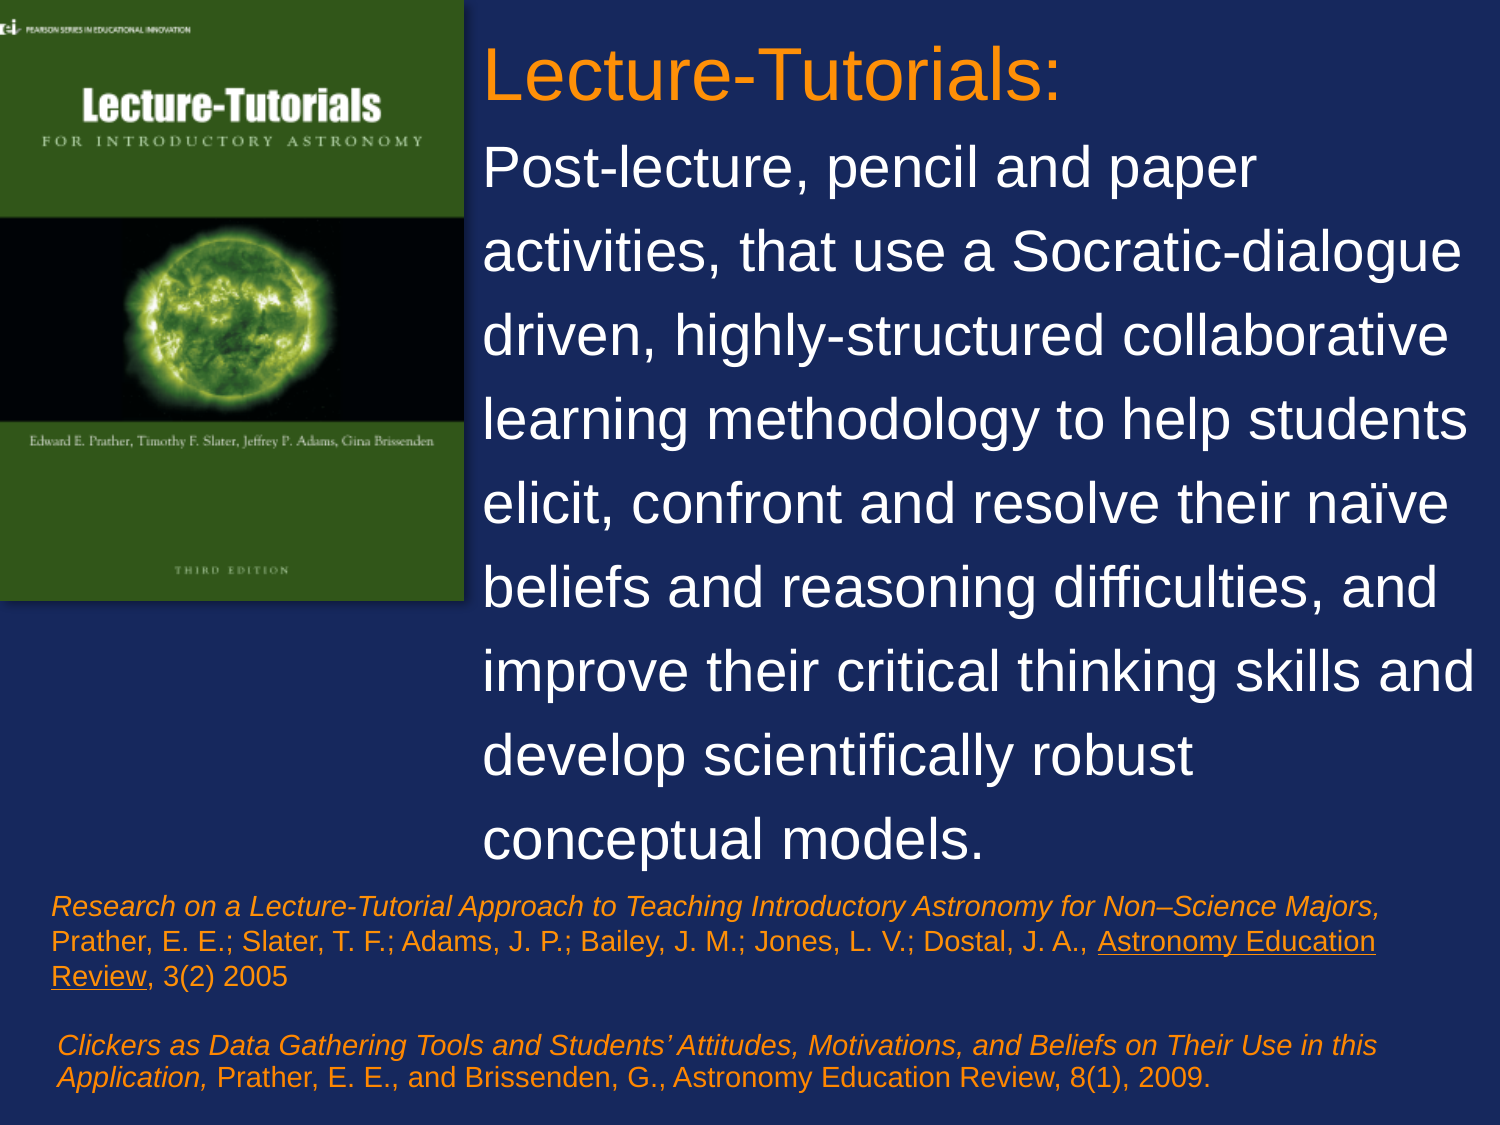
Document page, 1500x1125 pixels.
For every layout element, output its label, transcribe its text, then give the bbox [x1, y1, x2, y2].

text_box Research on a Lecture-Tutorial Approach to Teaching Introductory Astronomy for Non–Science Majors, Prather, E. E.; Slater, T. F.; Adams, J. P.; Bailey, J. M.; Jones, L. V.; Dostal, J. A., Astronomy Education Review, 3(2) 2005 [36, 880, 1437, 1000]
text_box Clickers as Data Gathering Tools and Students’ Attitudes, Motivations, and Beliefs on Their Use in this Application, Prather, E. E., and Brissenden, G., Astronomy Education Review, 8(1), 2009. [42, 1023, 1443, 1101]
text_box Lecture-Tutorials: Post-lecture, pencil and paper activities, that use a Socratic-dialogue driven, highly-structured collaborative learning methodology to help students elicit, confront and resolve their naïve beliefs and reasoning difficulties, and improve their critical thinking skills and develop scientifically robust conceptual models. [467, 0, 1500, 980]
picture [0, 0, 464, 601]
